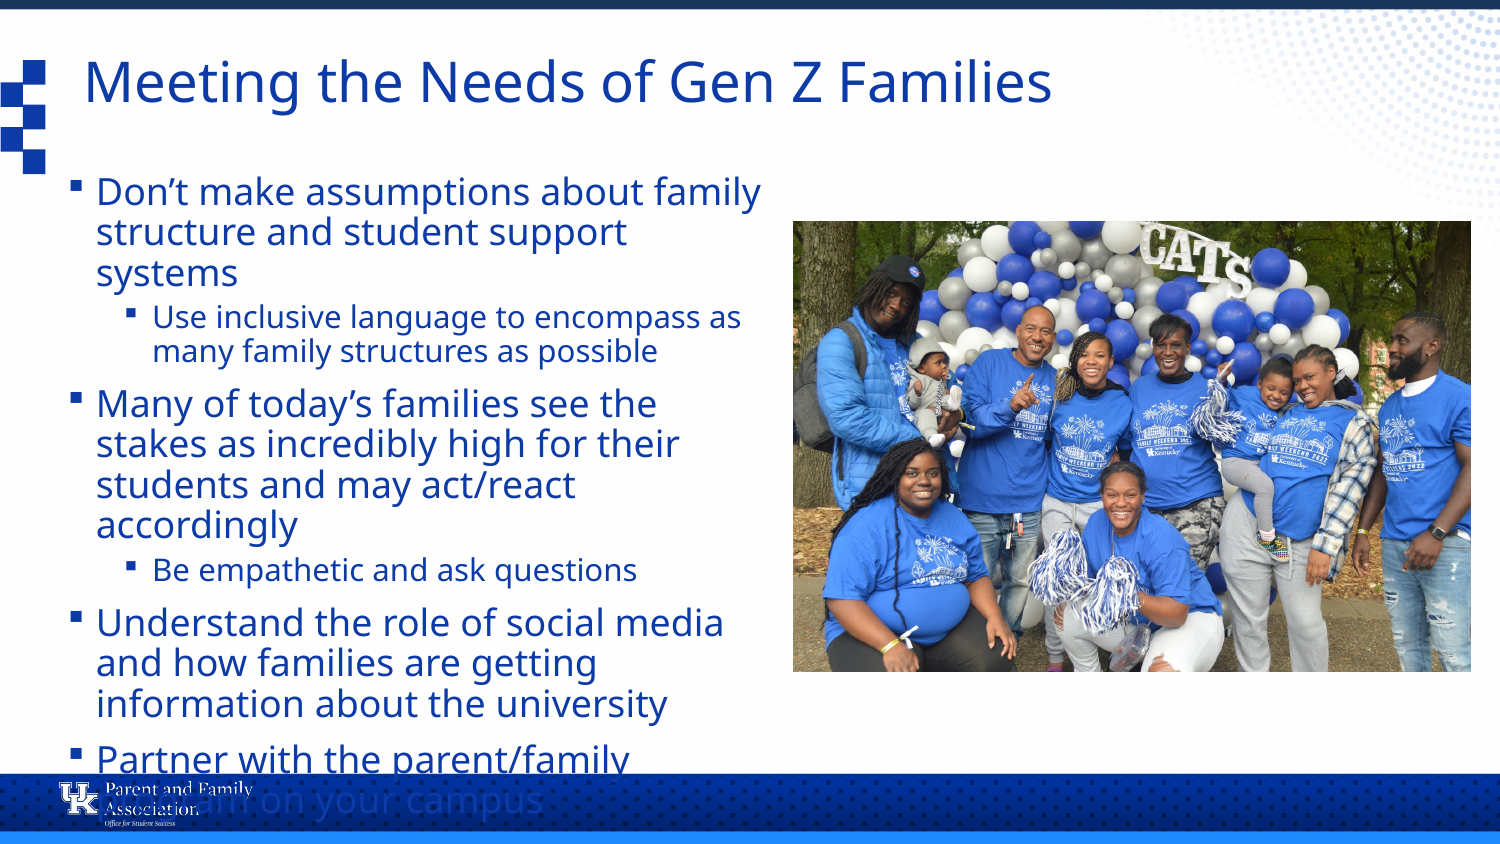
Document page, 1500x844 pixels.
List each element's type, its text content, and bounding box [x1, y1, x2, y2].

picture [0, 0, 1500, 844]
title Meeting the Needs of Gen Z Families [68, 37, 1439, 132]
picture [0, 107, 22, 127]
list Don’t make assumptions about family structure and student support systems Use inclusive language to encompass as many family structures as possible Many of today’s families see the stakes as incredibly high for their students and may act/react accordingly Be empathetic and ask questions Understand the role of social media and how families are getting information about the university Partner with the parent/family program on your campus [52, 165, 786, 728]
slide_number [1212, 774, 1439, 827]
